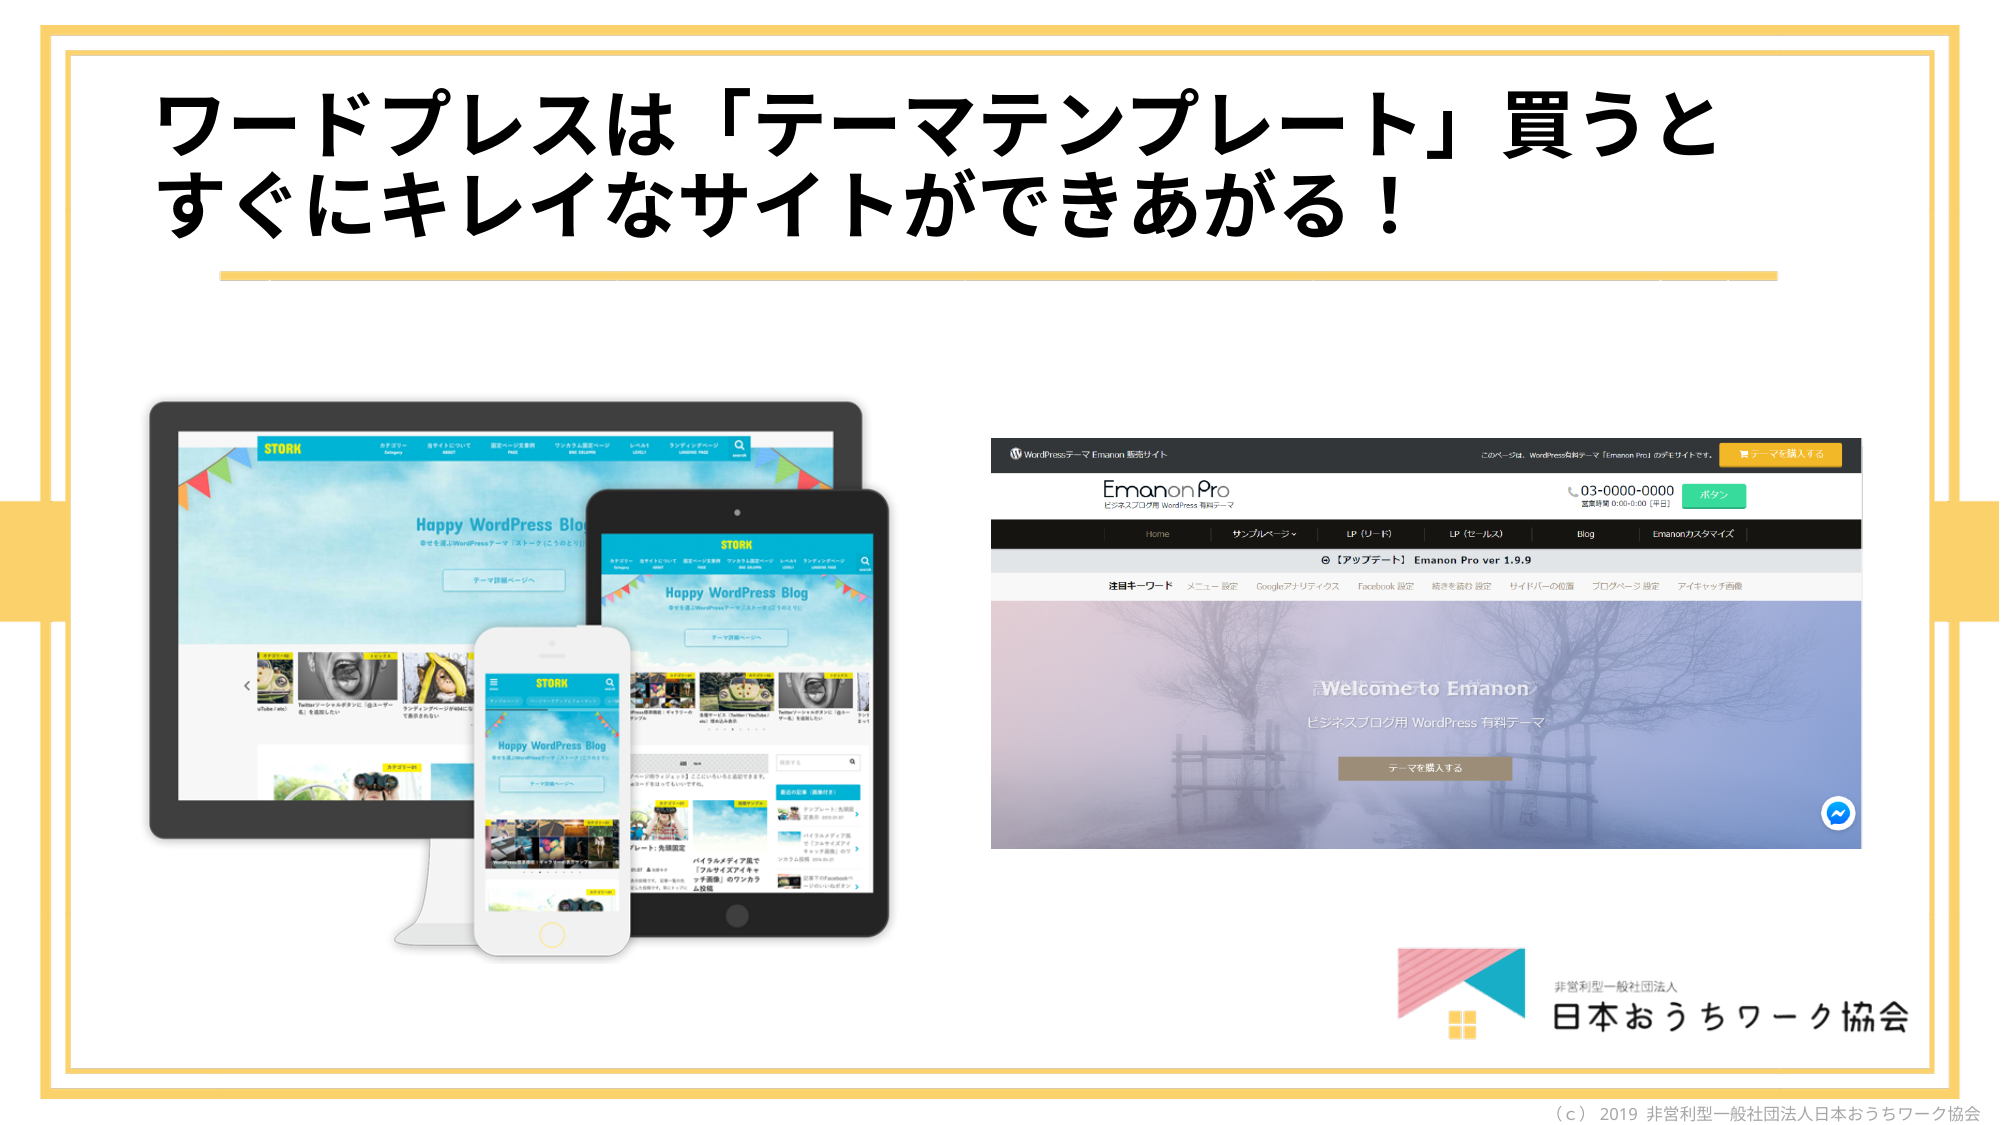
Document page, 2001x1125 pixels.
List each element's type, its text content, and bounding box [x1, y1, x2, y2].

picture [0, 0, 2000, 1125]
title ワードプレスは「テーマテンプレート」買うと すぐにキレイなサイトができあがる！ [137, 59, 1863, 278]
